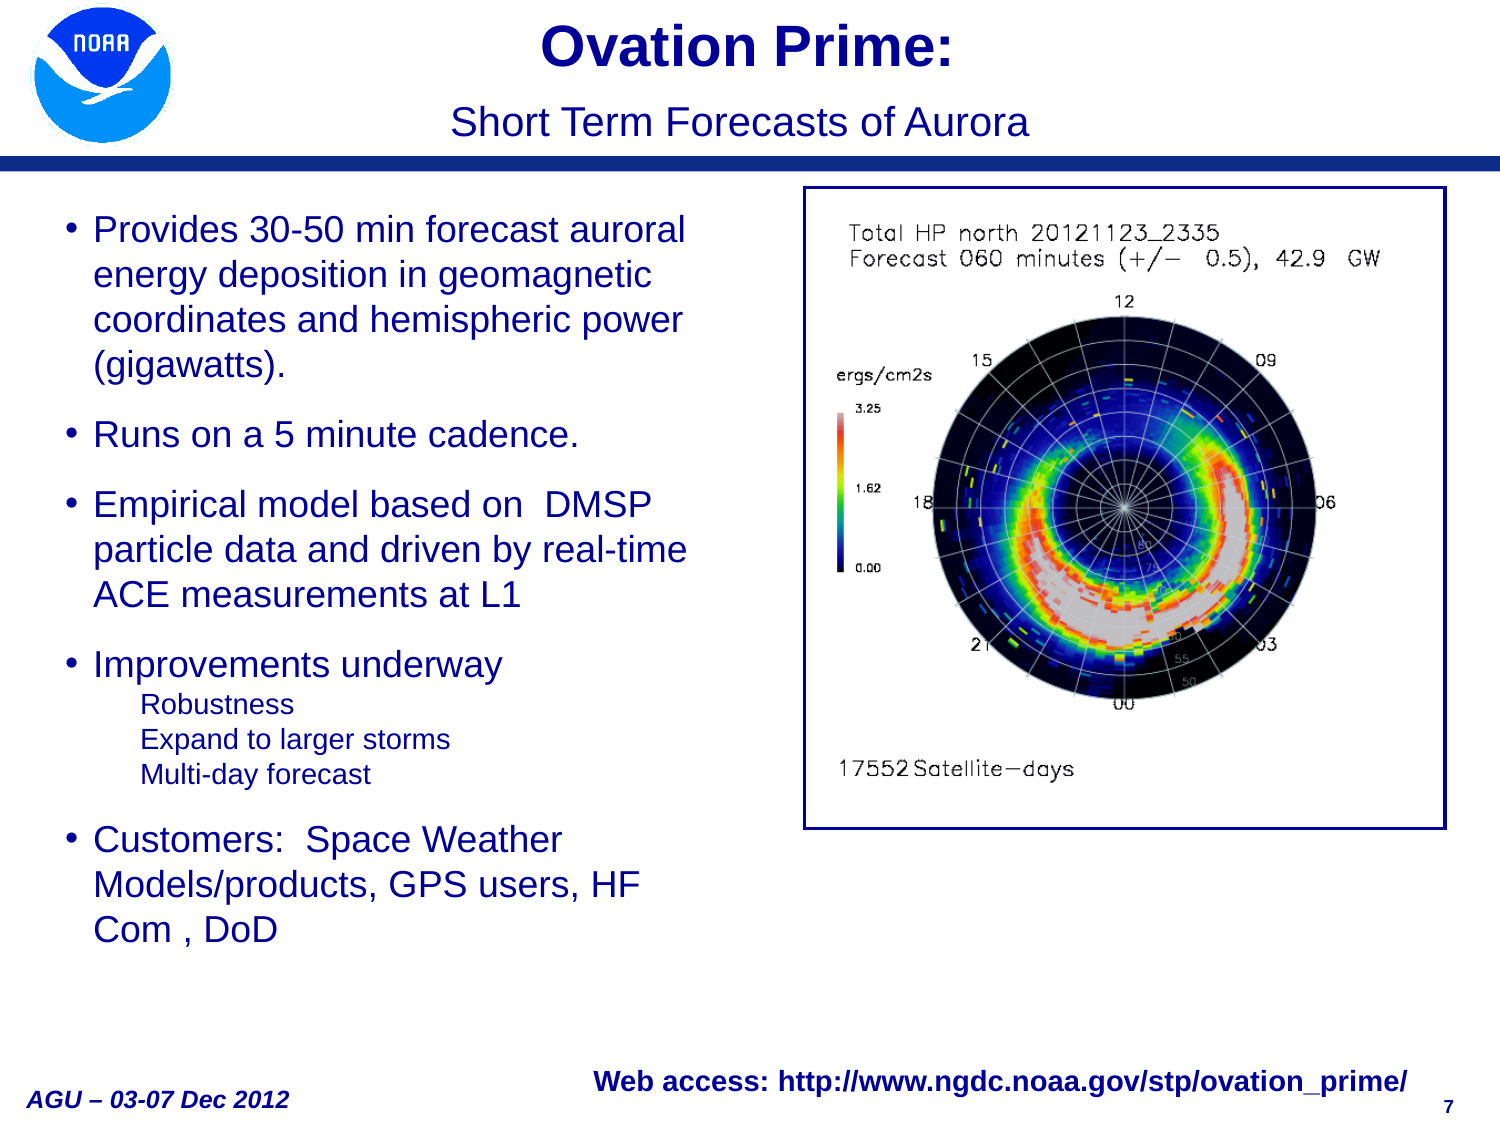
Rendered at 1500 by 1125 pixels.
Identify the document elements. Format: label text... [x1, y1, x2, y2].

text_box Ovation Prime: Short Term Forecasts of Aurora [435, 1, 1062, 156]
picture [805, 189, 1444, 827]
text_box Web access: http://www.ngdc.noaa.gov/stp/ovation_prime/ [578, 1055, 1424, 1106]
text_box Provides 30-50 min forecast auroral energy deposition in geomagnetic coordinates and hemispheric power (gigawatts). Runs on a 5 minute cadence. Empirical model based on DMSP particle data and driven by real-time ACE measurements at L1 Improvements underway Robustness Expand to larger storms Multi-day forecast Customers: Space Weather Models/products, GPS users, HF Com , DoD [50, 197, 730, 958]
picture [26, 0, 177, 150]
